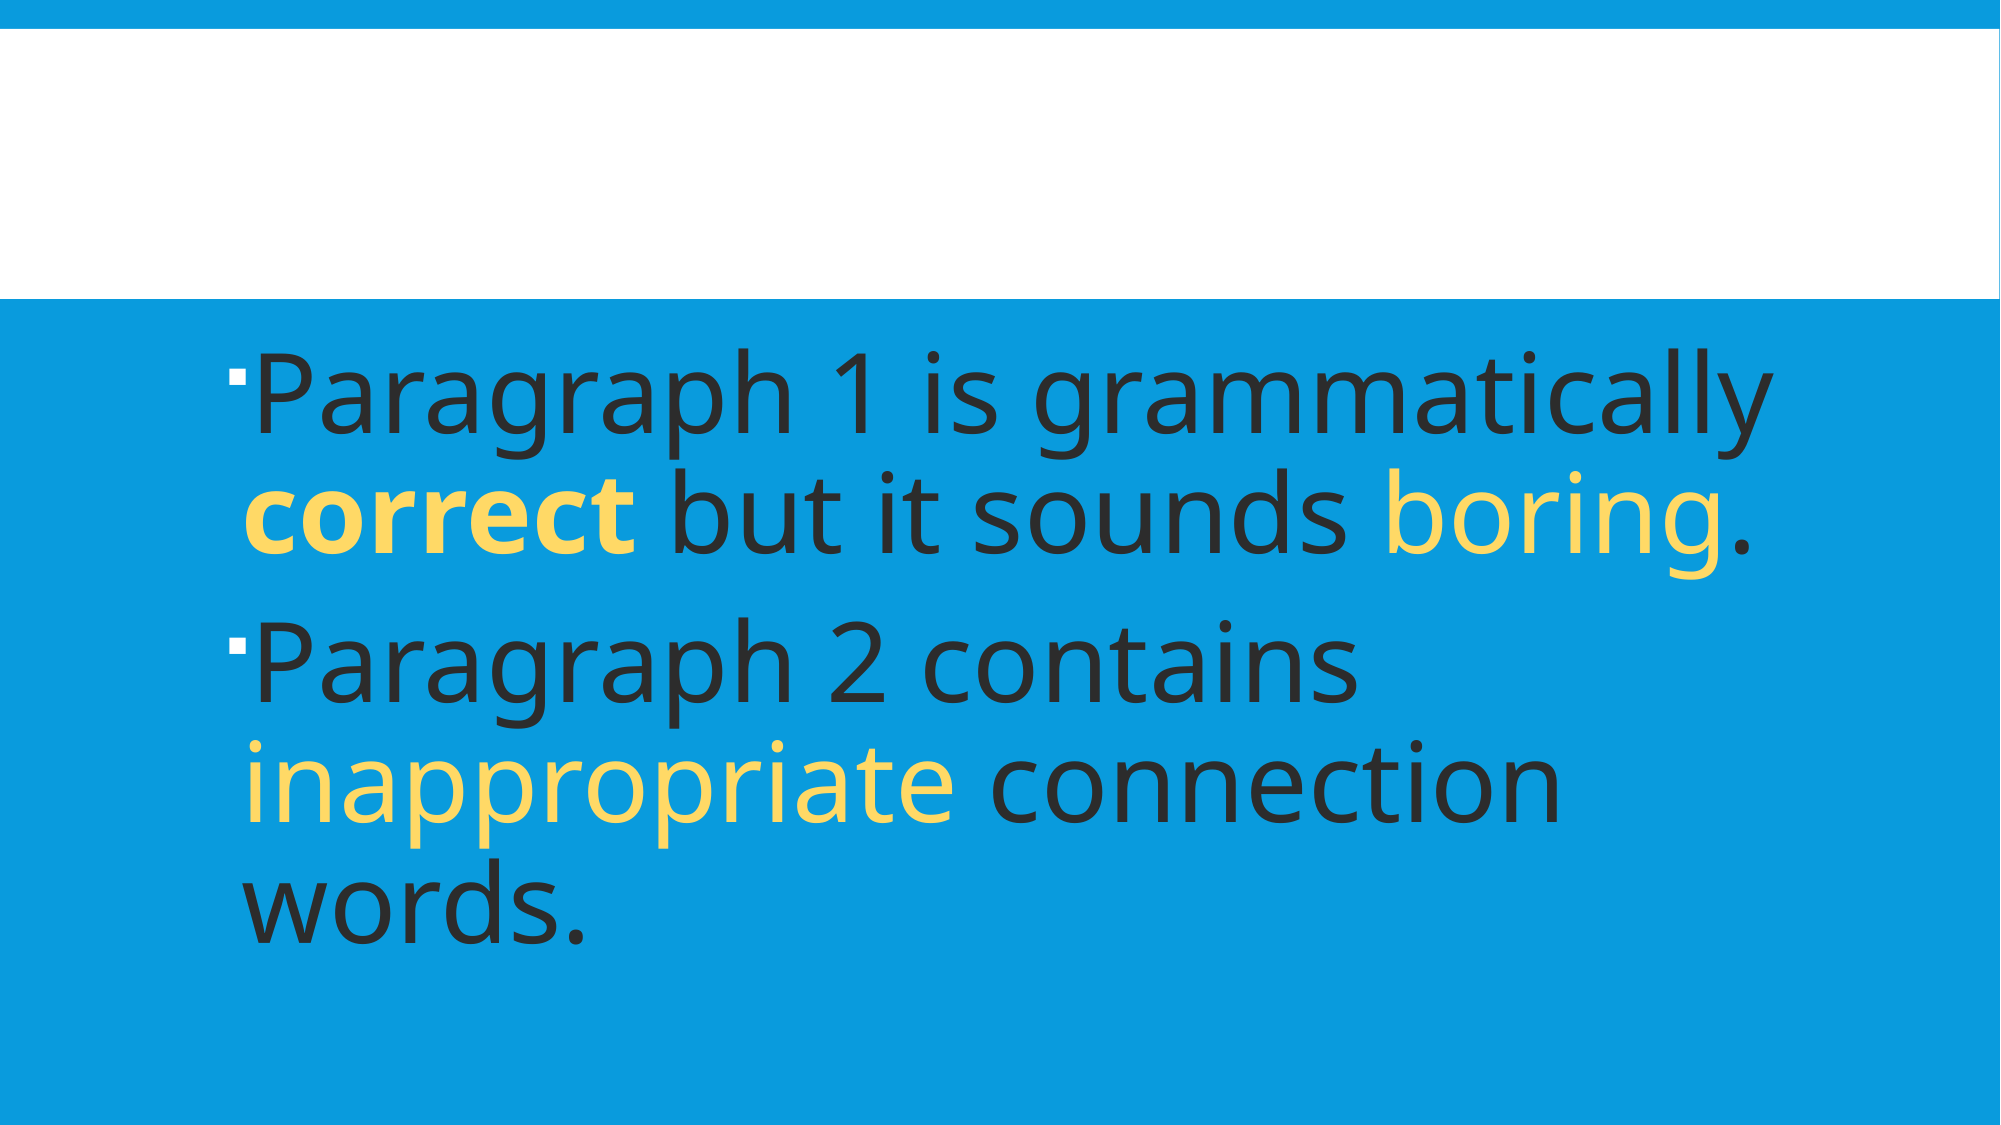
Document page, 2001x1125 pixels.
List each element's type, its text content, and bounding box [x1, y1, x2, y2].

list Paragraph 1 is grammatically correct but it sounds boring. Paragraph 2 contains inappropriate connection words. [197, 329, 1803, 1020]
